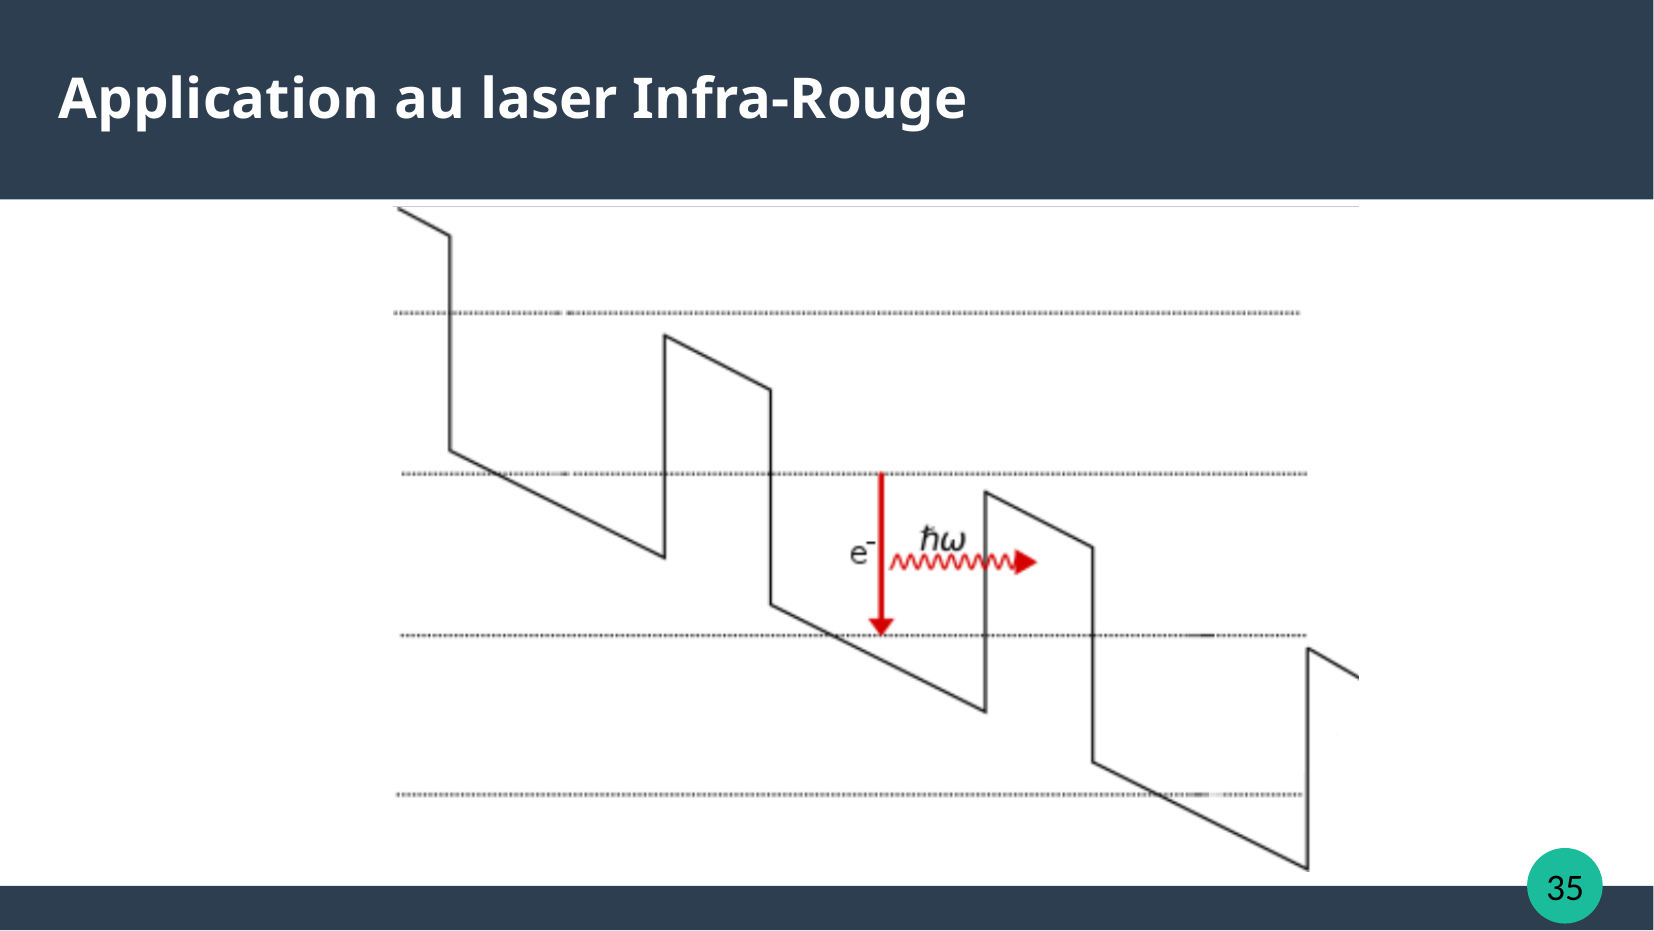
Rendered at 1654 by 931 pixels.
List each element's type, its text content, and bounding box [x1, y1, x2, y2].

picture [393, 206, 1359, 872]
title Application au laser Infra-Rouge [59, 37, 1595, 155]
